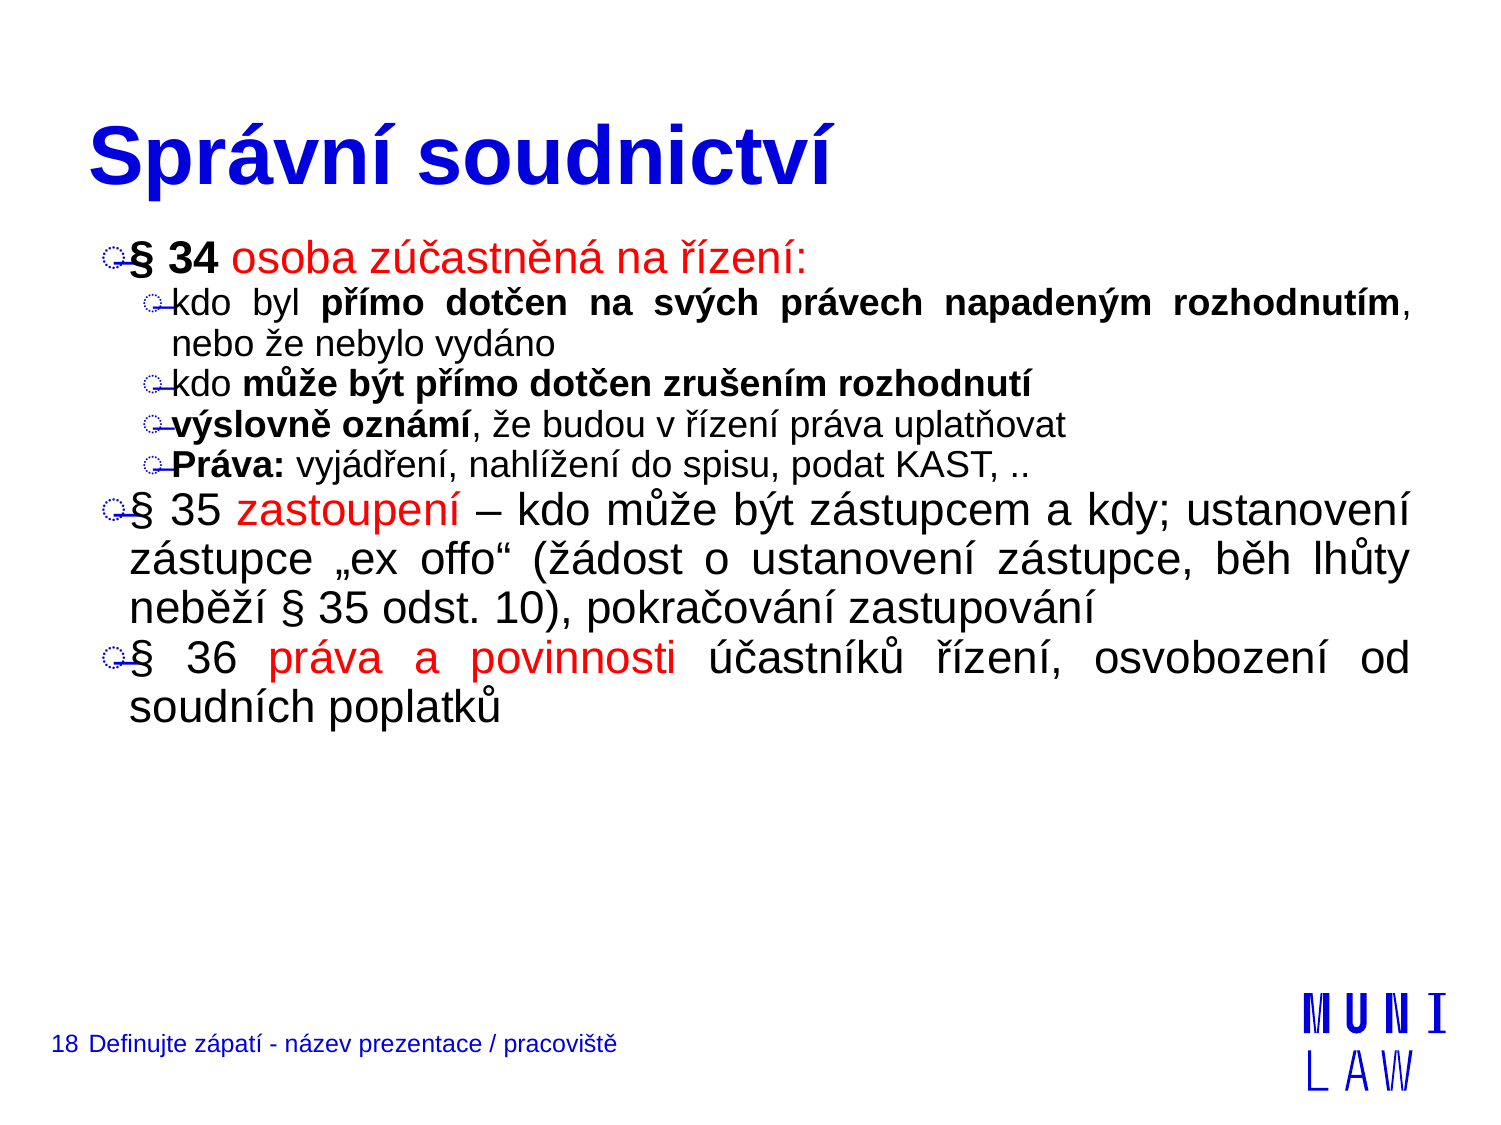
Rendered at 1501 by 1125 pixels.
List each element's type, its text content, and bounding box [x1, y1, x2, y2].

footer Definujte zápatí - název prezentace / pracoviště [88, 1021, 1064, 1063]
title Správní soudnictví [88, 118, 1412, 193]
slide_number 18 [50, 1021, 82, 1063]
list § 34 osoba zúčastněná na řízení: kdo byl přímo dotčen na svých právech napadeným rozhodnutím, nebo že nebylo vydáno kdo může být přímo dotčen zrušením rozhodnutí výslovně oznámí, že budou v řízení práva uplatňovat Práva: vyjádření, nahlížení do spisu, podat KAST, .. § 35 zastoupení – kdo může být zástupcem a kdy; ustanovení zástupce „ex offo“ (žádost o ustanovení zástupce, běh lhůty neběží § 35 odst. 10), pokračování zastupování § 36 práva a povinnosti účastníků řízení, osvobození od soudních poplatků [88, 233, 1412, 957]
